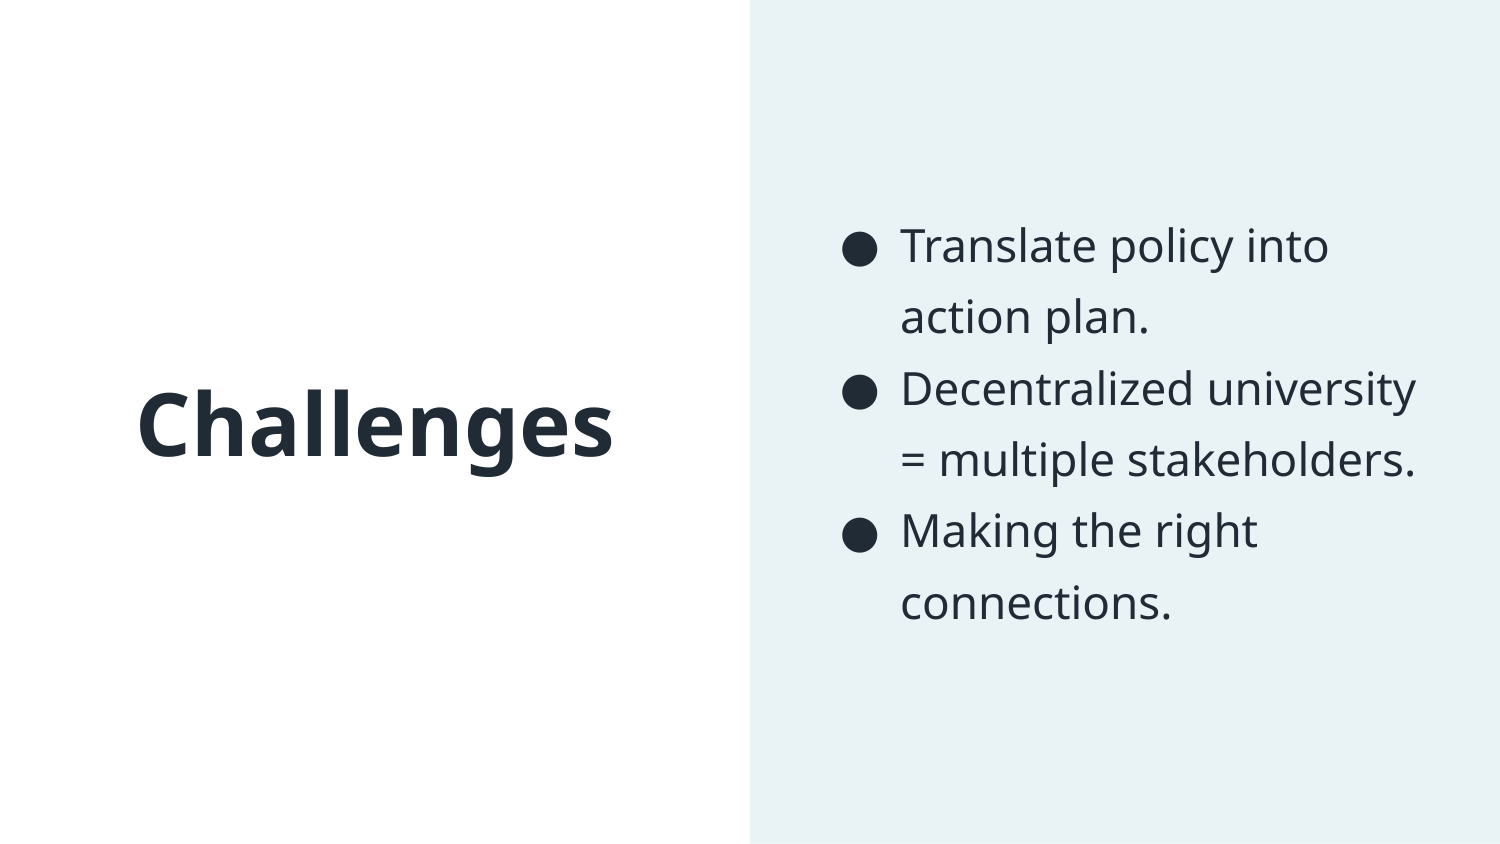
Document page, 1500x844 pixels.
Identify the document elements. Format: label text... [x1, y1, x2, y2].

list Translate policy into action plan. Decentralized university = multiple stakeholders. Making the right connections. [810, 138, 1440, 690]
title Challenges [43, 226, 708, 618]
